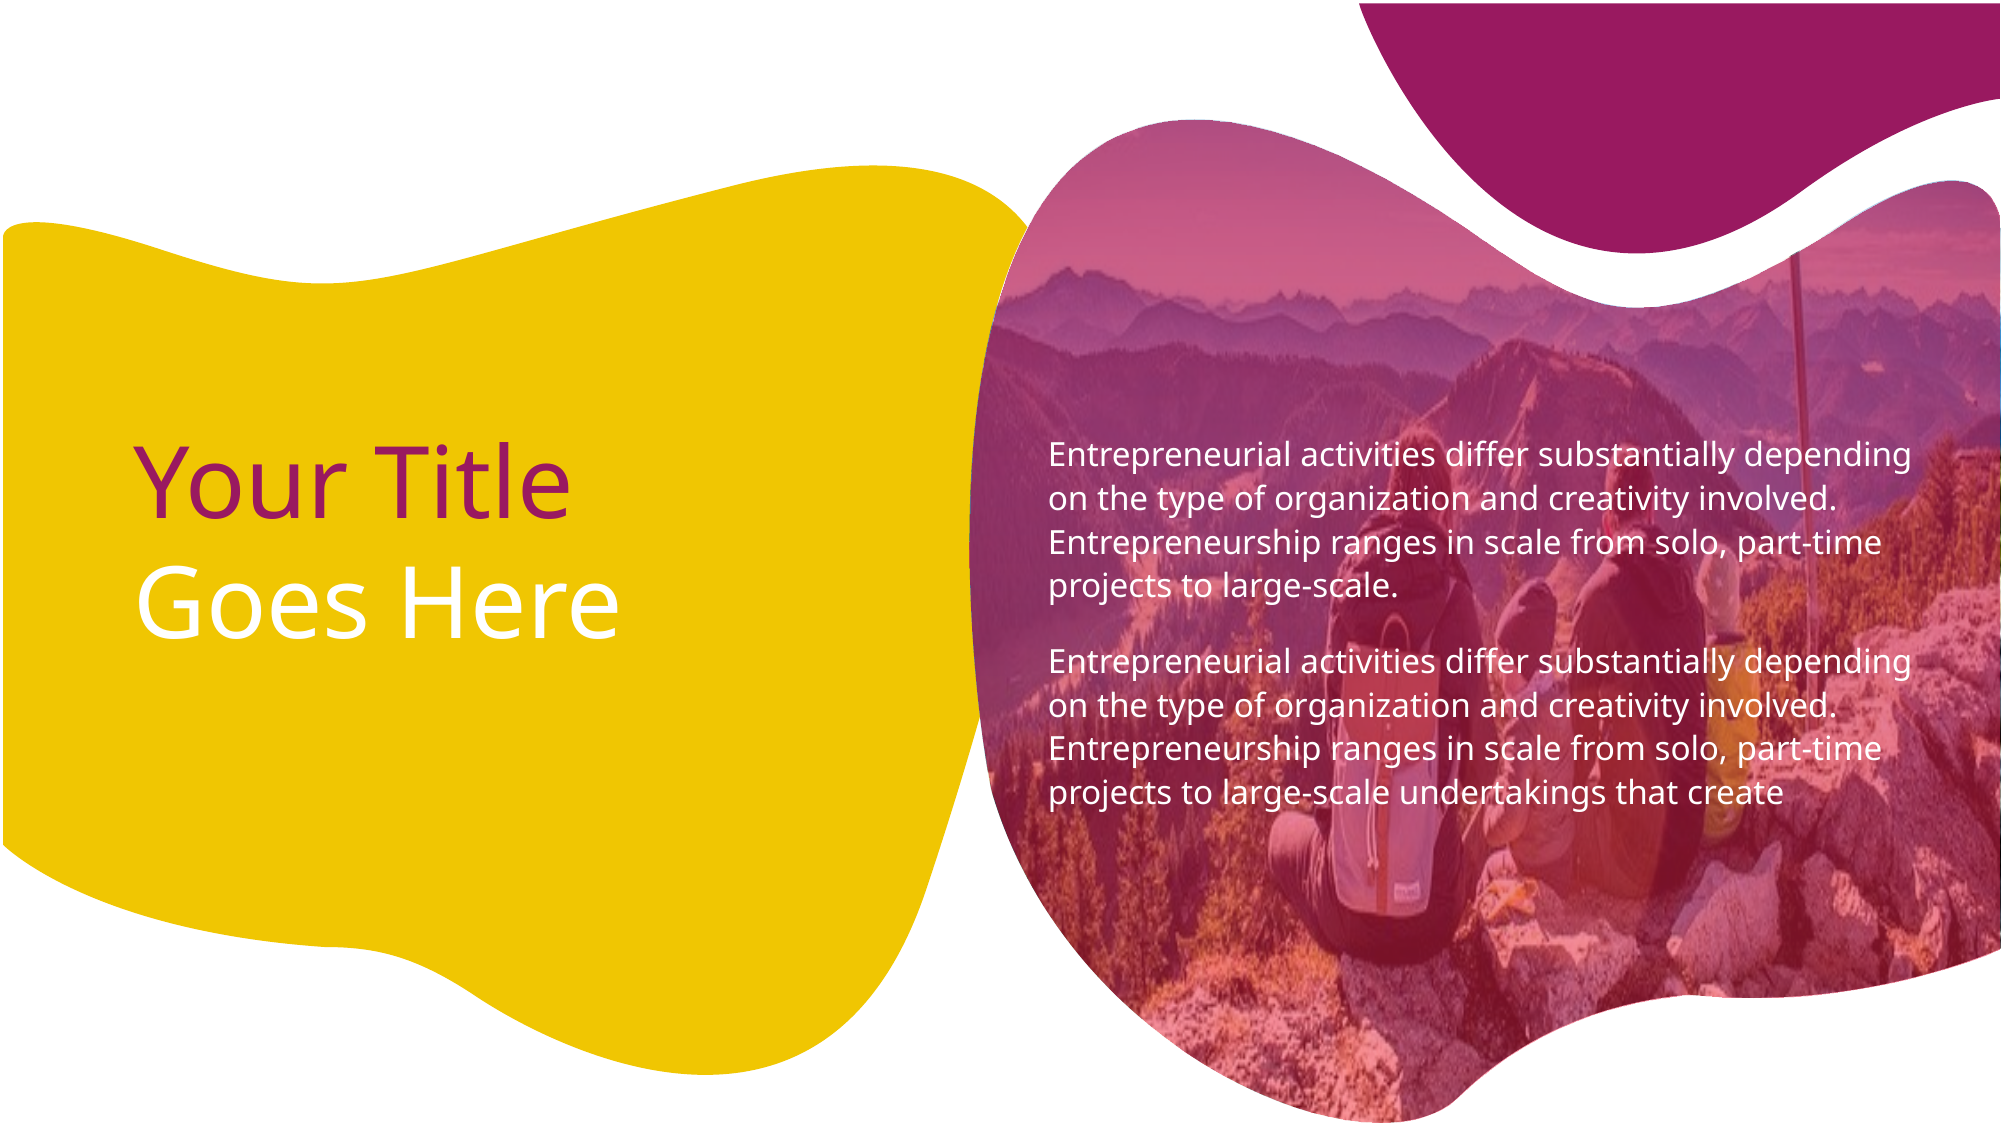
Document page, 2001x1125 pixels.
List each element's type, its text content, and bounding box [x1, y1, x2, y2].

text_box [3, 165, 1027, 1075]
text_box [974, 119, 2000, 1123]
text_box Entrepreneurial activities differ substantially depending on the type of organization and creativity involved. Entrepreneurship ranges in scale from solo, part-time projects to large-scale. Entrepreneurial activities differ substantially depending on the type of organization and creativity involved. Entrepreneurship ranges in scale from solo, part-time projects to large-scale undertakings that create [1047, 429, 1960, 812]
text_box Your Title Goes Here [118, 411, 1000, 667]
text_box [1359, 3, 2000, 254]
